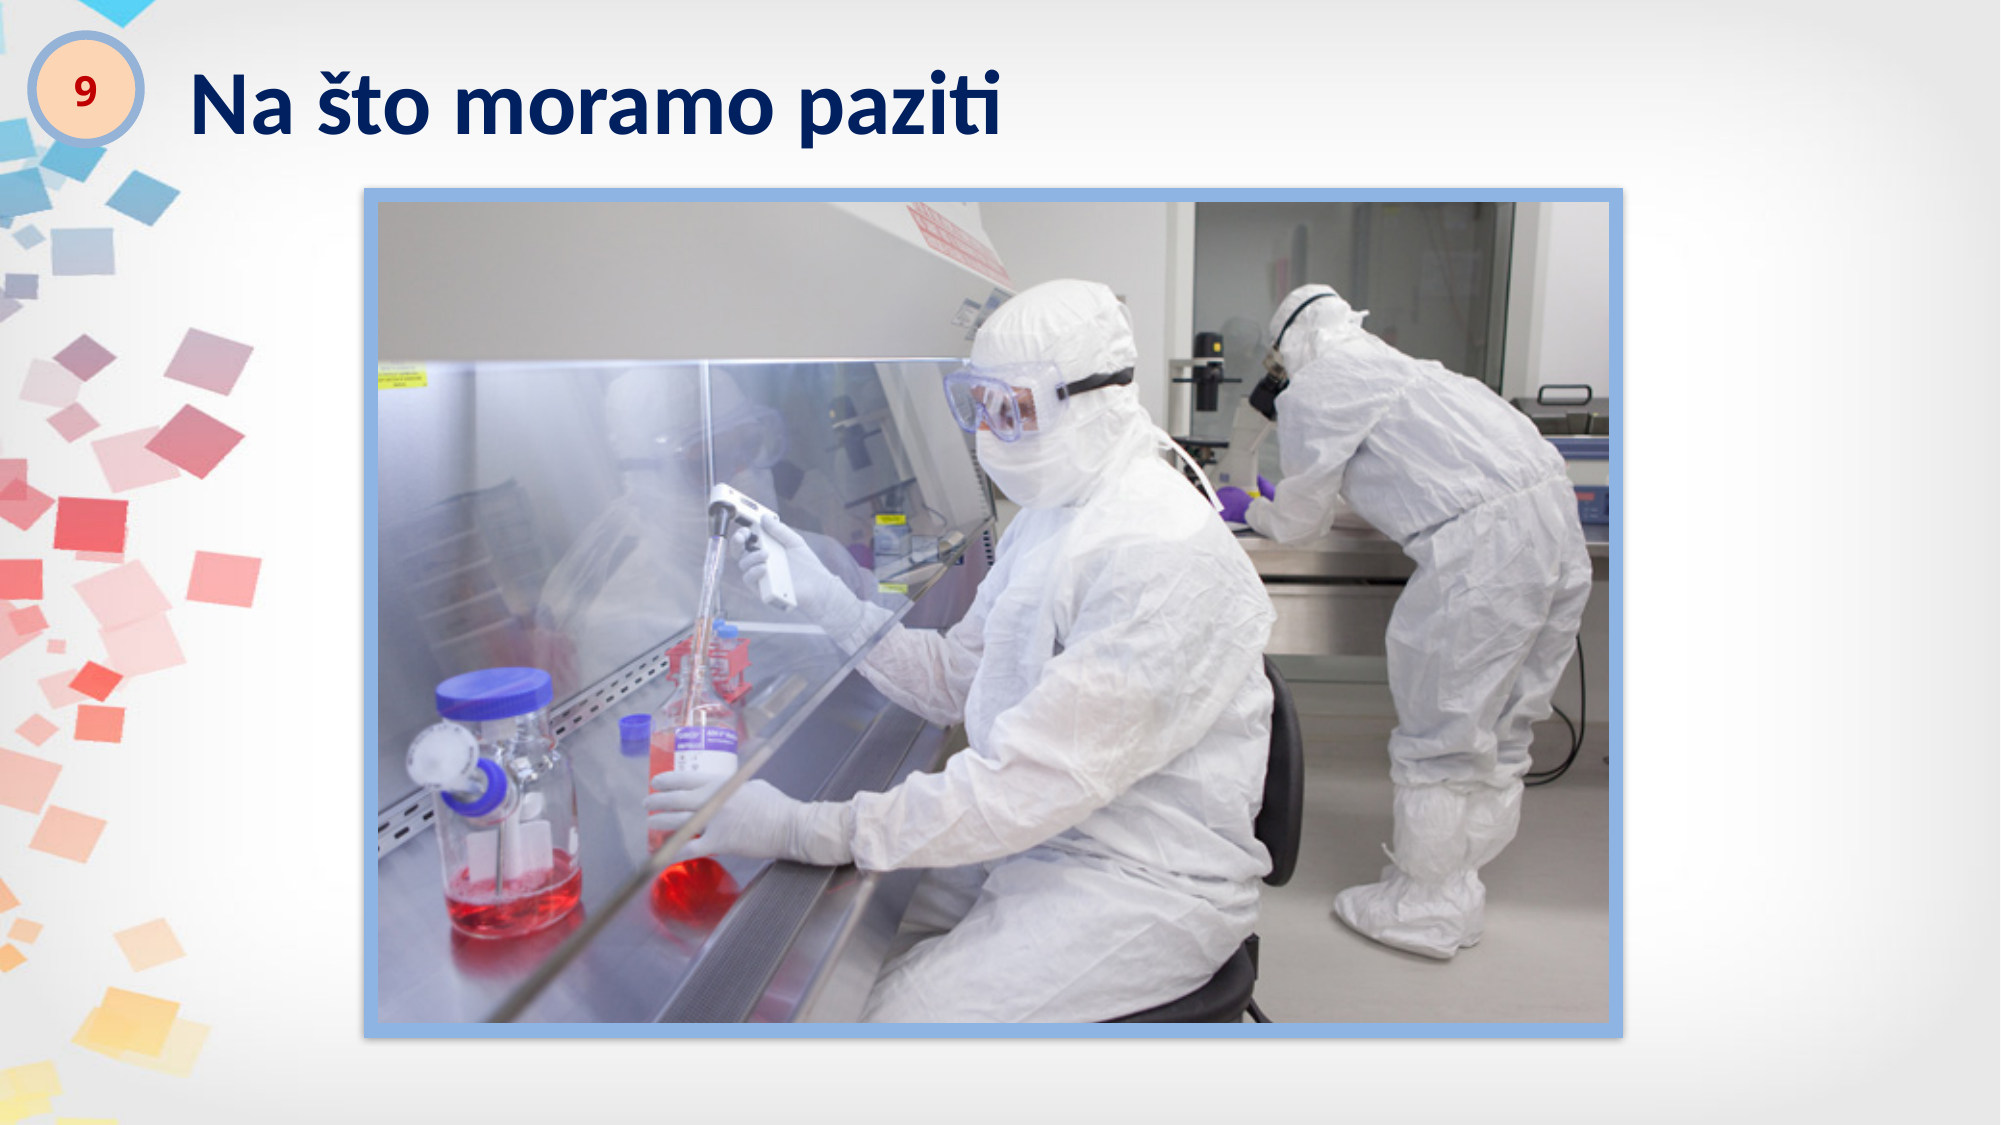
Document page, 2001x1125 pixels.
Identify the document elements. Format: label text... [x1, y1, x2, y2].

title Na što moramo paziti [174, 35, 1975, 161]
picture [0, 0, 2001, 1125]
text_box 9 [29, 32, 143, 146]
